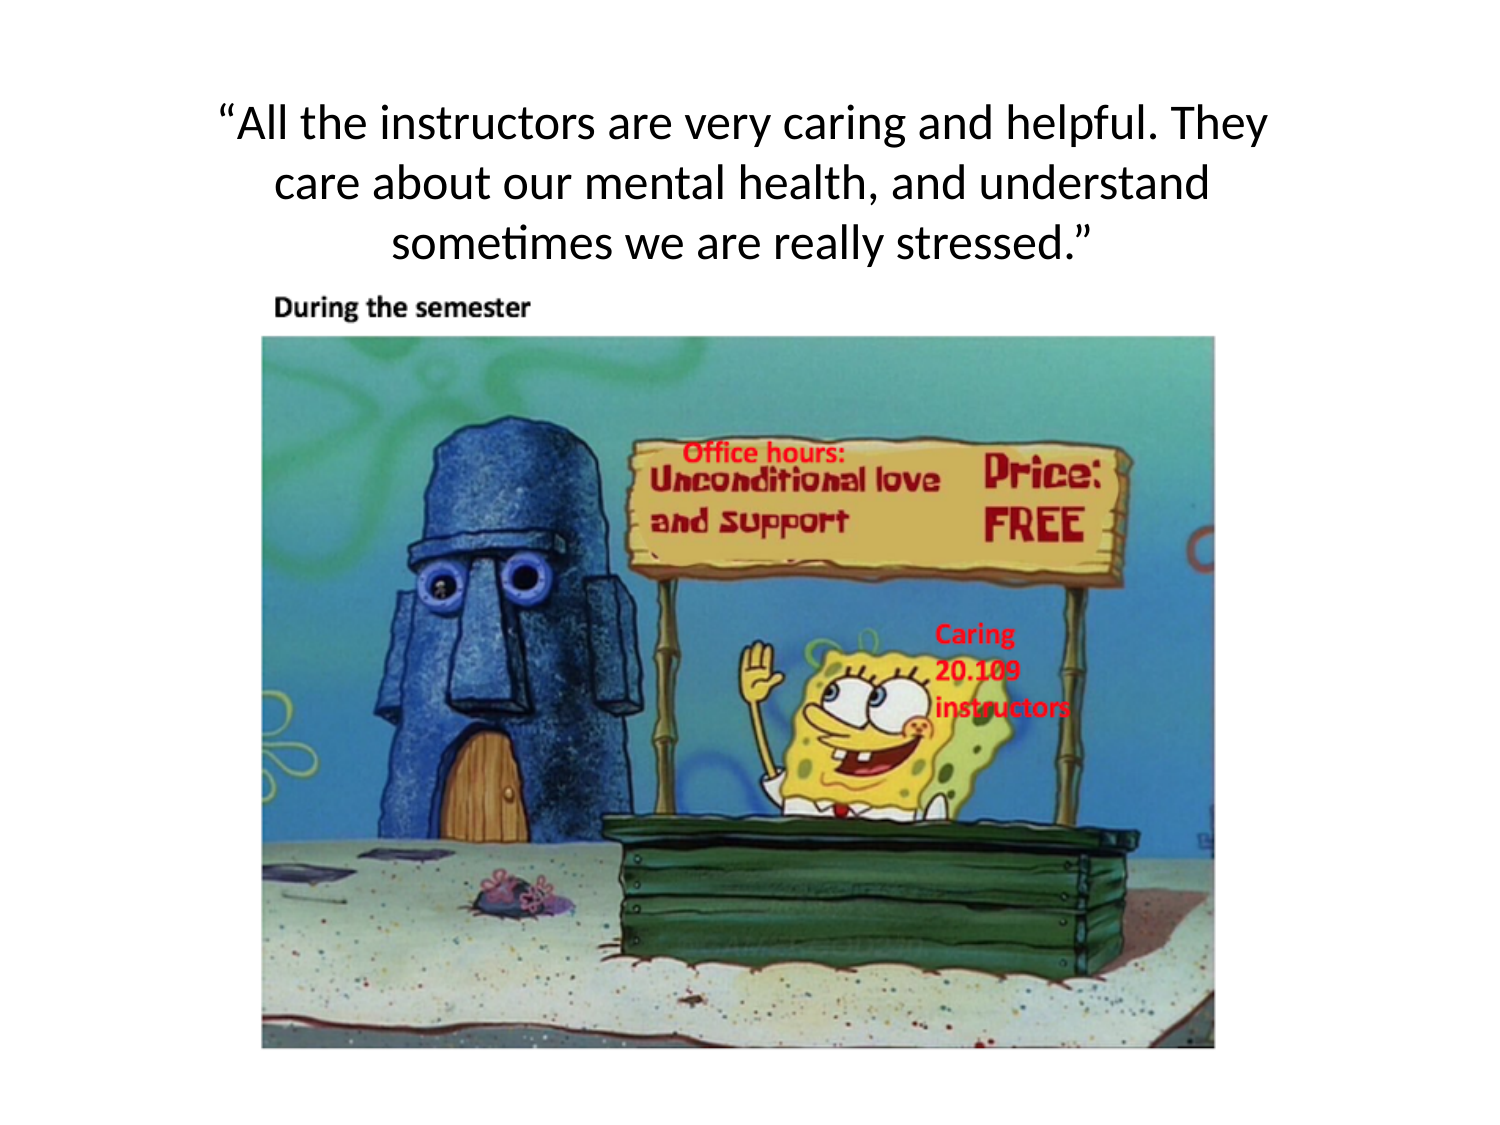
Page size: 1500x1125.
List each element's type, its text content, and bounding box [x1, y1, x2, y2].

text_box “All the instructors are very caring and helpful. They care about our mental health, and understand sometimes we are really stressed.” [159, 82, 1325, 277]
picture [229, 278, 1239, 1081]
